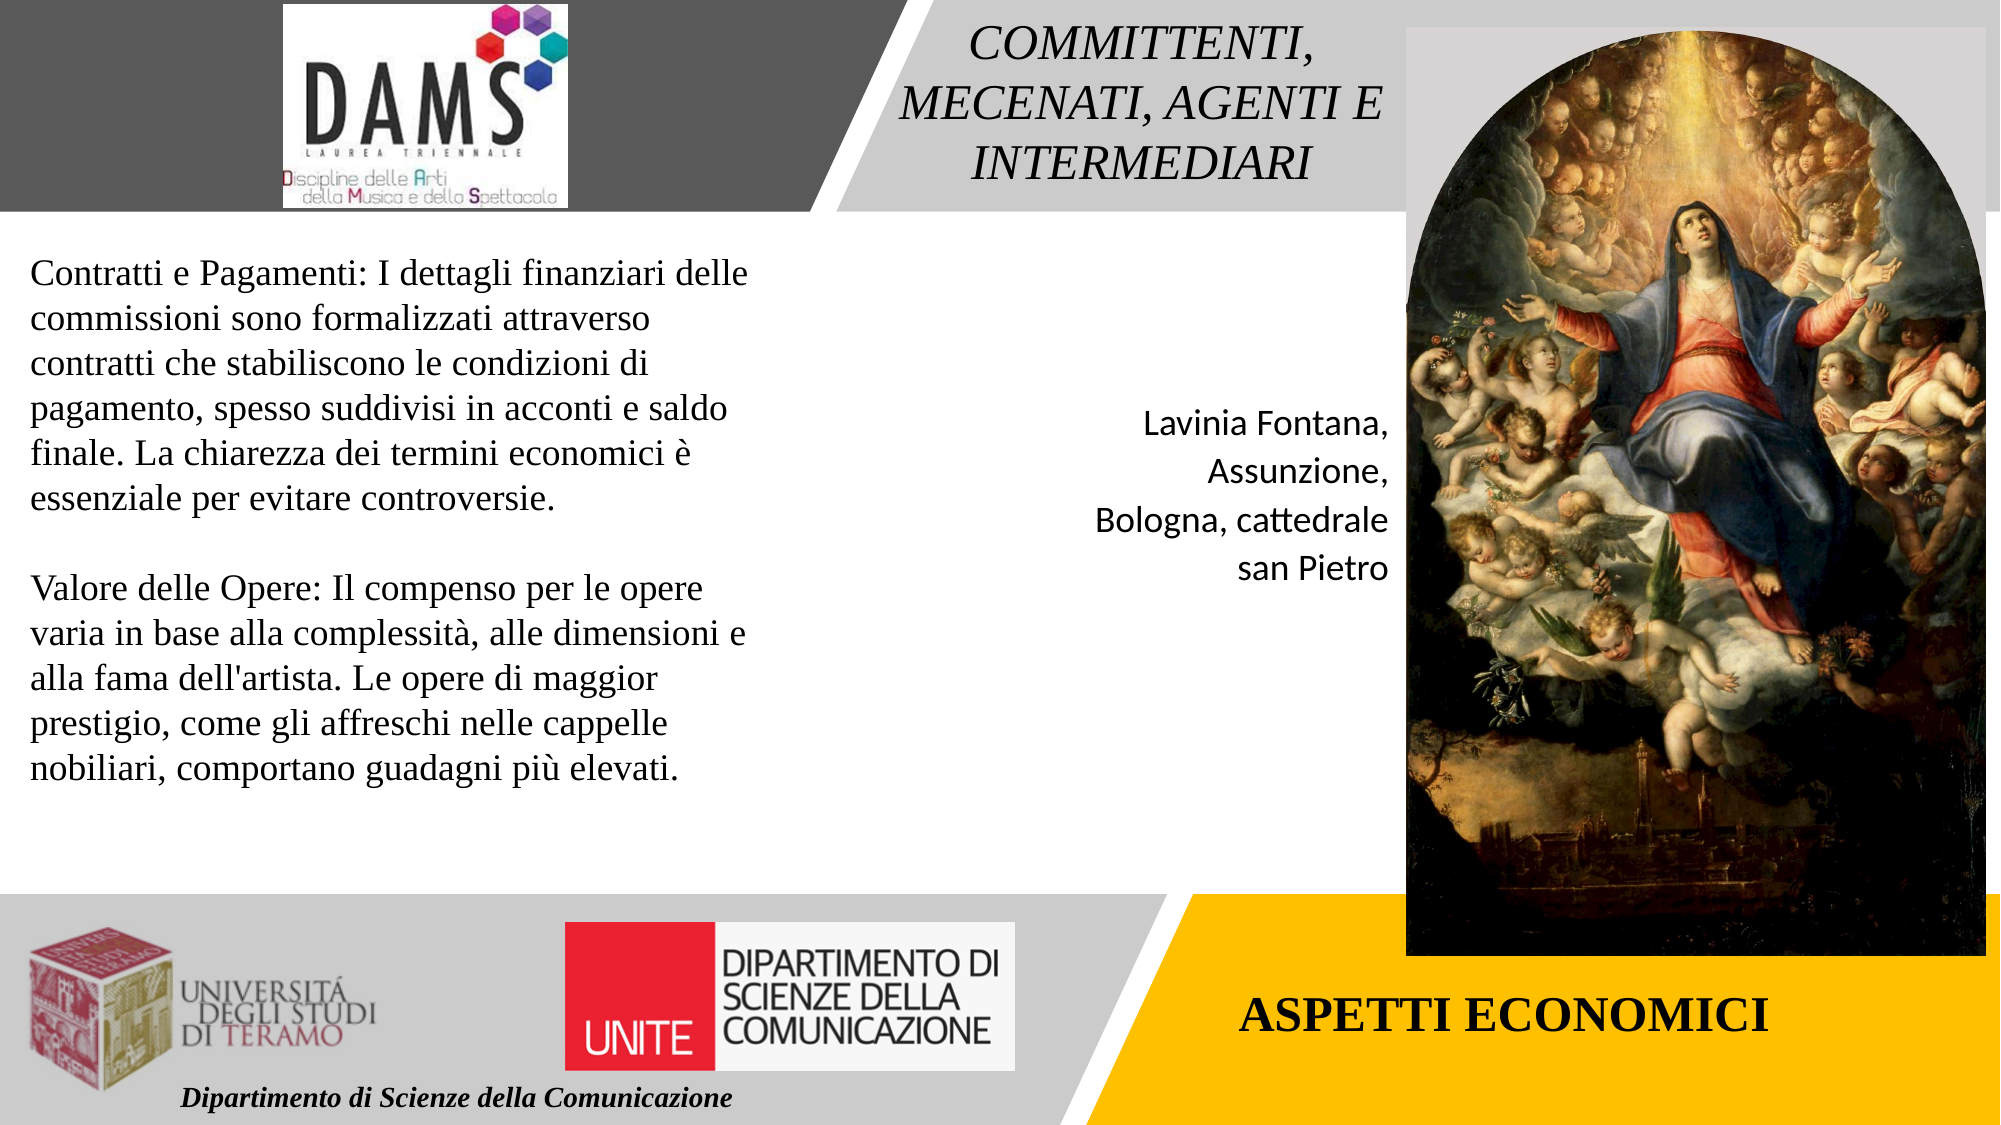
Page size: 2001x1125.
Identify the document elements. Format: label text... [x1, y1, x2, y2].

text_box ASPETTI ECONOMICI [1223, 946, 1944, 1049]
text_box [1085, 893, 2000, 1125]
text_box [15, 211, 1214, 911]
picture [1406, 27, 1986, 956]
text_box Lavinia Fontana, Assunzione, Bologna, cattedrale san Pietro [1067, 387, 1404, 595]
text_box [0, 0, 879, 213]
text_box Dipartimento di Scienze della Comunicazione [165, 1070, 1040, 1125]
picture [283, 4, 568, 208]
text_box Contratti e Pagamenti: I dettagli finanziari delle commissioni sono formalizzati attraverso contratti che stabiliscono le condizioni di pagamento, spesso suddivisi in acconti e saldo finale. La chiarezza dei termini economici è essenziale per evitare controversie. Valore delle Opere: Il compenso per le opere varia in base alla complessità, alle dimensioni e alla fama dell'artista. Le opere di maggior prestigio, come gli affreschi nelle cappelle nobiliari, comportano guadagni più elevati. [15, 240, 781, 886]
text_box [835, 0, 2000, 213]
picture [564, 922, 1015, 1071]
text_box COMMITTENTI, MECENATI, AGENTI E INTERMEDIARI [879, 0, 1404, 197]
text_box [0, 893, 1161, 1125]
picture [25, 926, 380, 1093]
